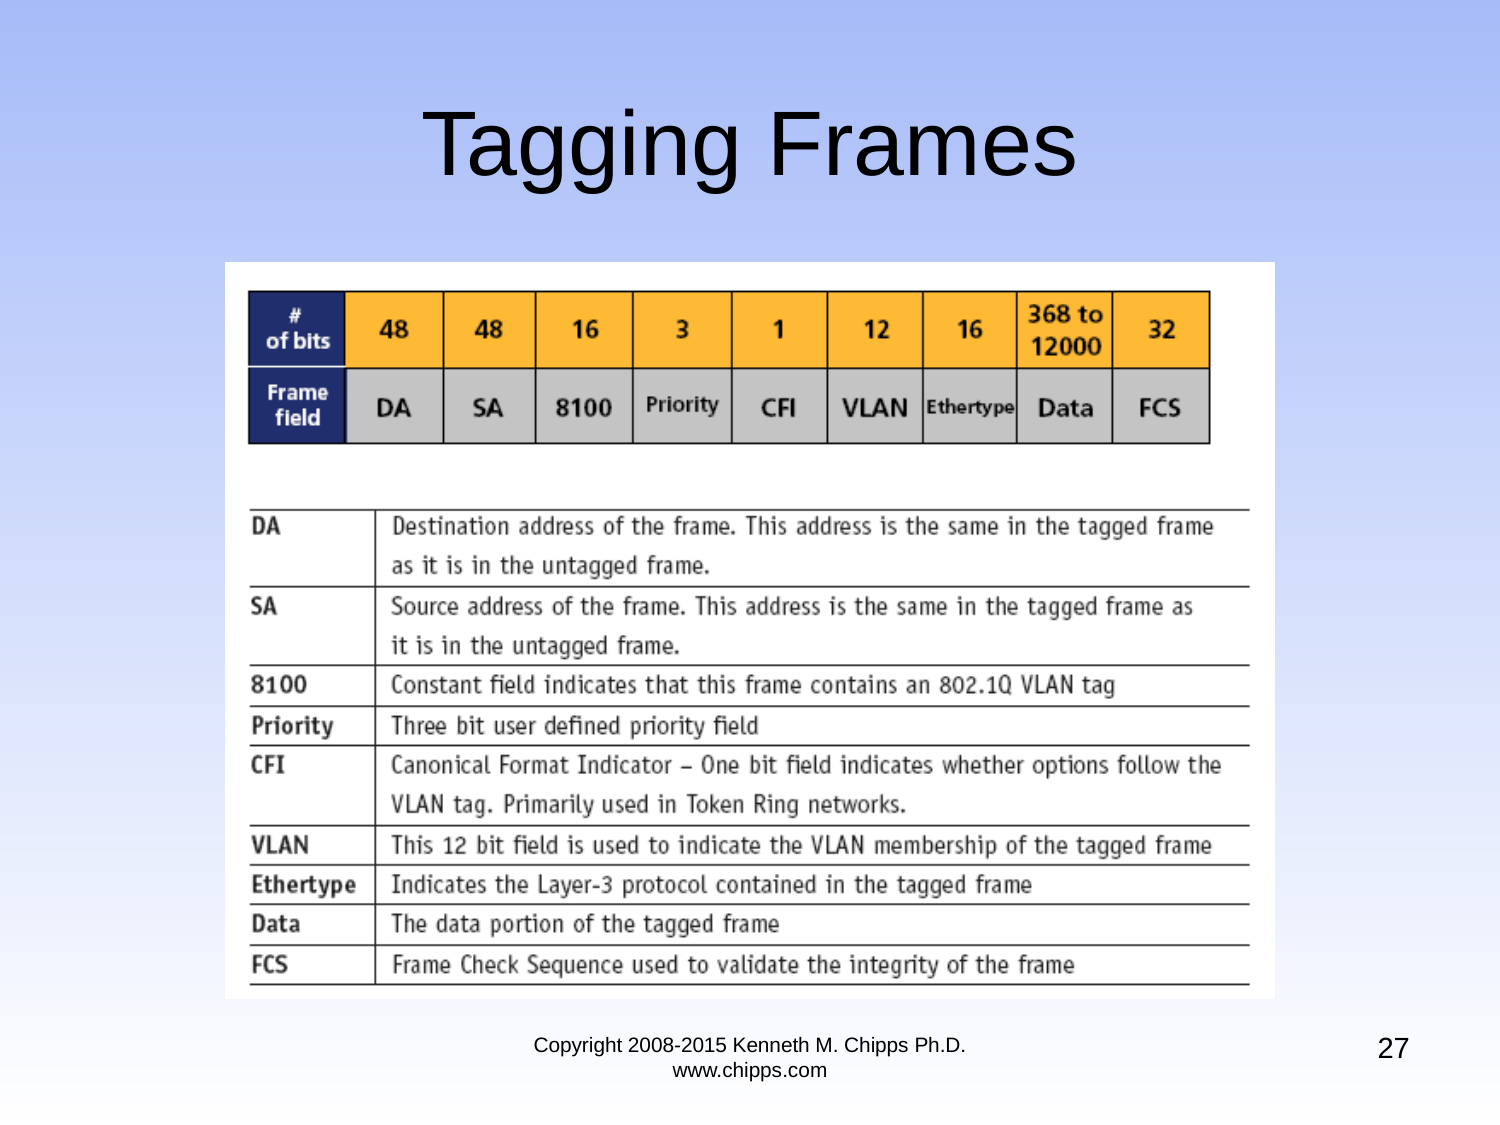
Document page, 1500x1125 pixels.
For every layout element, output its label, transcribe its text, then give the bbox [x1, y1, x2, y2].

footer Copyright 2008-2015 Kenneth M. Chipps Ph.D. www.chipps.com [449, 1024, 1051, 1103]
title Tagging Frames [74, 44, 1426, 233]
slide_number 27 [1074, 1021, 1426, 1101]
picture [224, 262, 1276, 1000]
